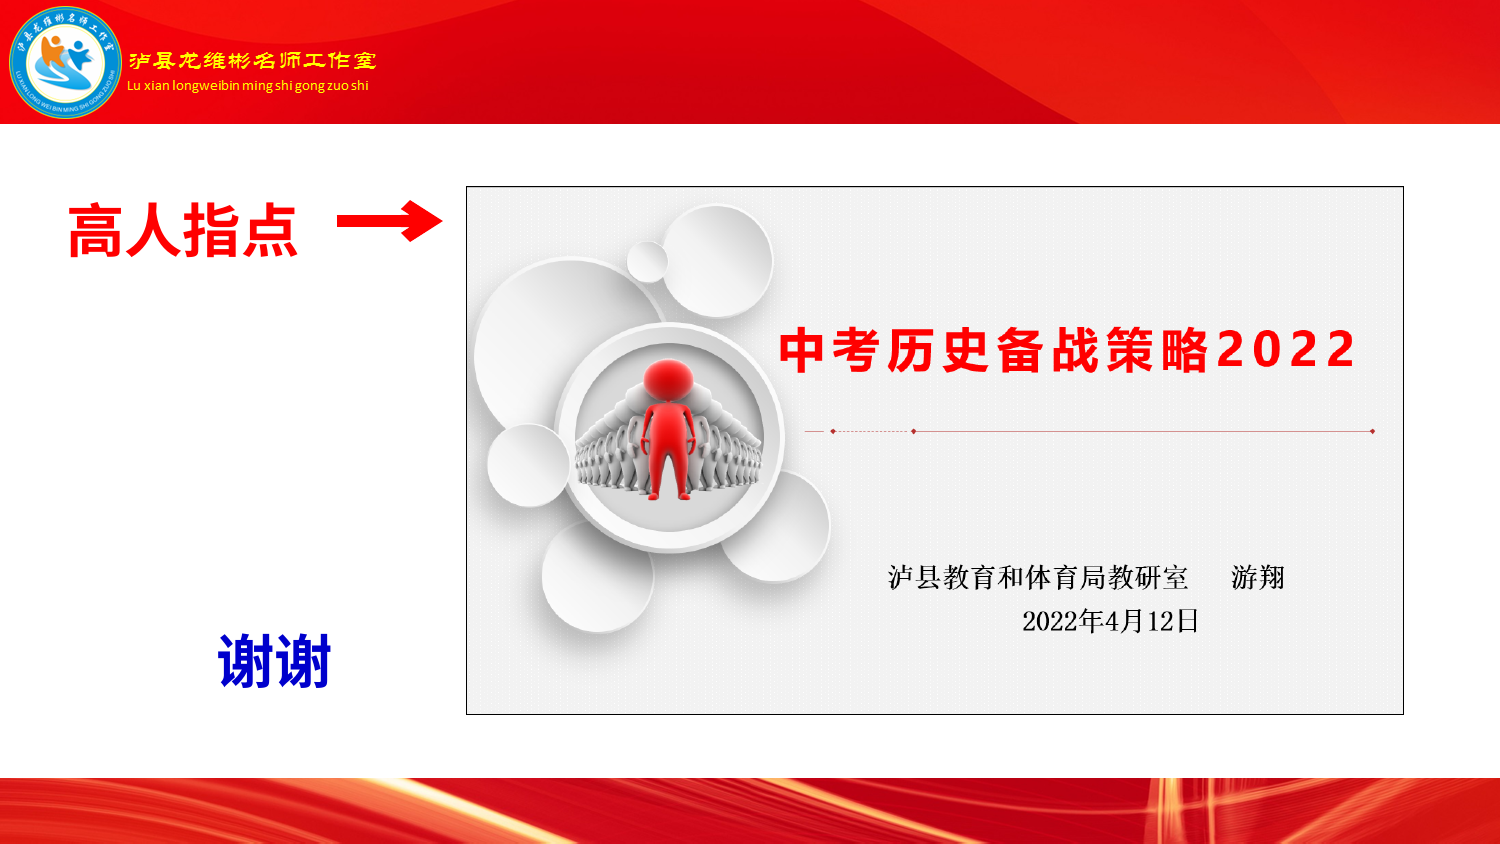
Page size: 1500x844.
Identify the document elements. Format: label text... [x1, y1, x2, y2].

text_box 高人指点 [17, 151, 349, 272]
picture [0, 778, 1500, 844]
text_box [0, 124, 1500, 778]
text_box 谢谢 [85, 583, 461, 703]
picture [0, 0, 1500, 124]
picture [466, 186, 1404, 716]
